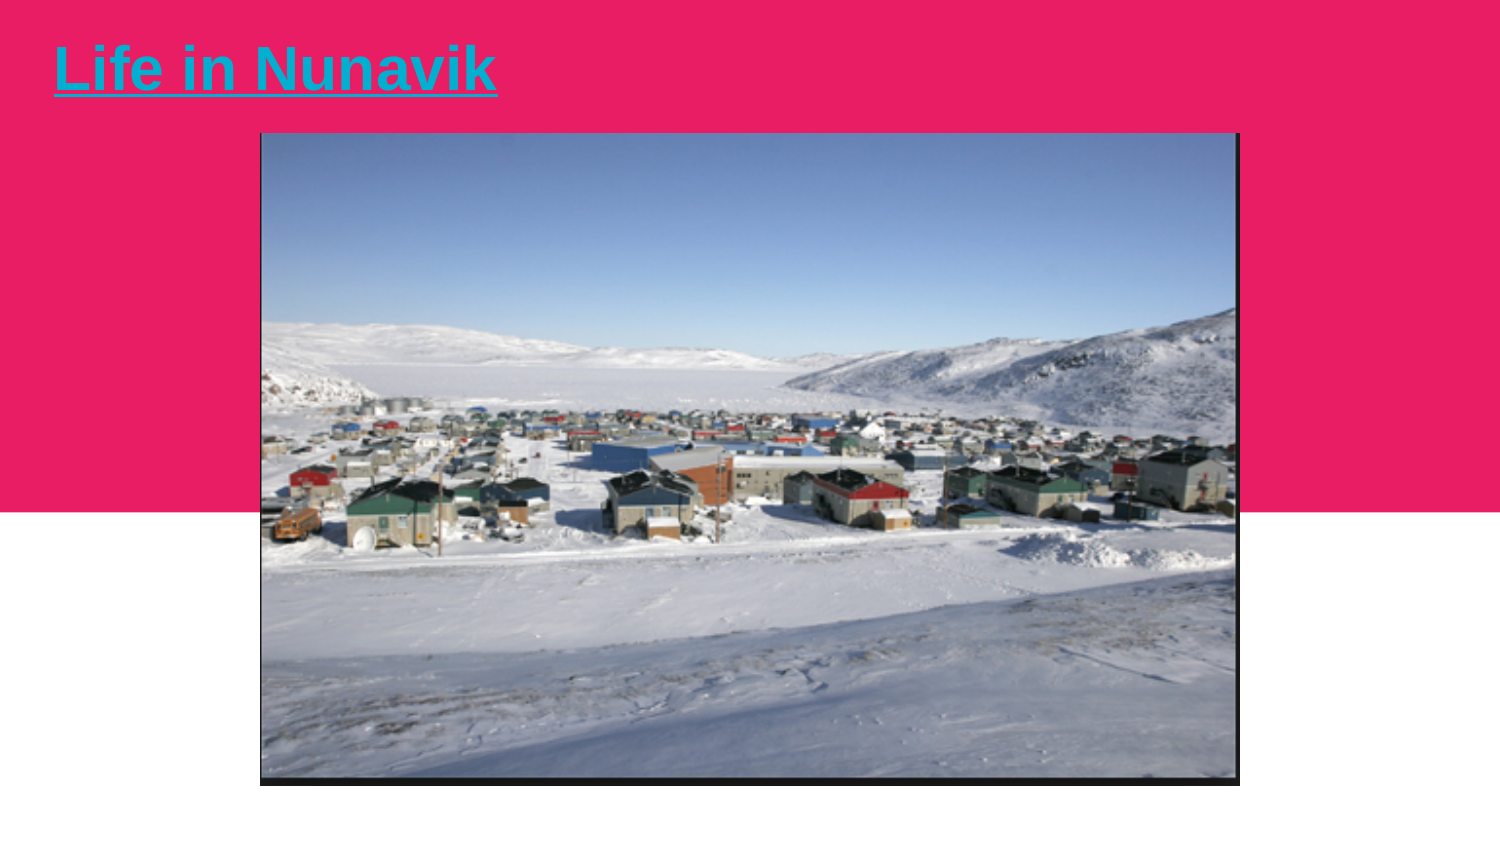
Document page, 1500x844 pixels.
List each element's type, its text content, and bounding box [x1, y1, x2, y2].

text_box Life in Nunavik [38, 12, 635, 161]
picture [260, 133, 1240, 786]
